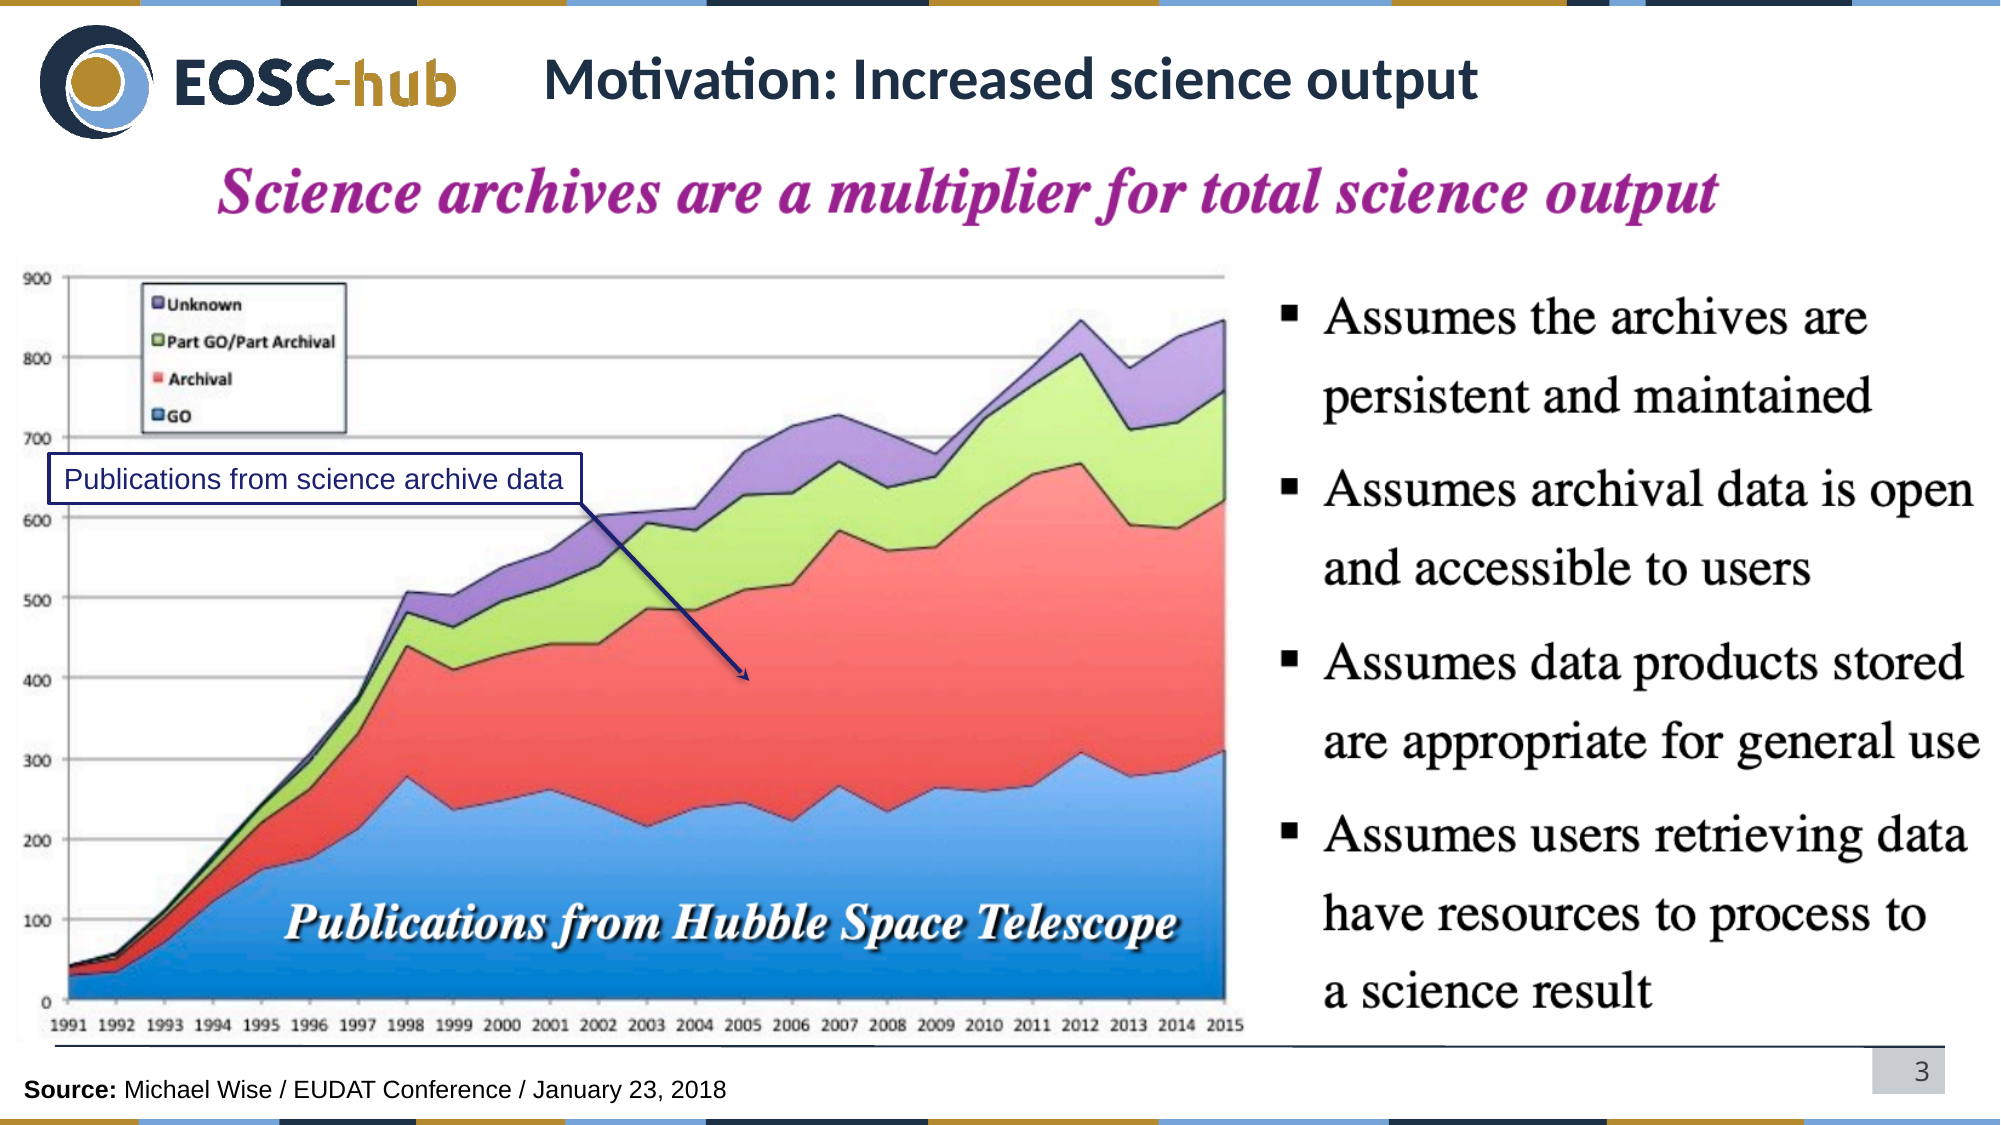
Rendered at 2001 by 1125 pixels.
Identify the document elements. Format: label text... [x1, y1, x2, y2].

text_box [580, 503, 750, 682]
title Motivation: Increased science output [528, 30, 1946, 120]
text_box Source: Michael Wise / EUDAT Conference / January 23, 2018 [8, 1065, 751, 1111]
picture [0, 1119, 2000, 1125]
slide_number ‹#› [1433, 1054, 1945, 1094]
picture [1, 19, 2000, 1043]
